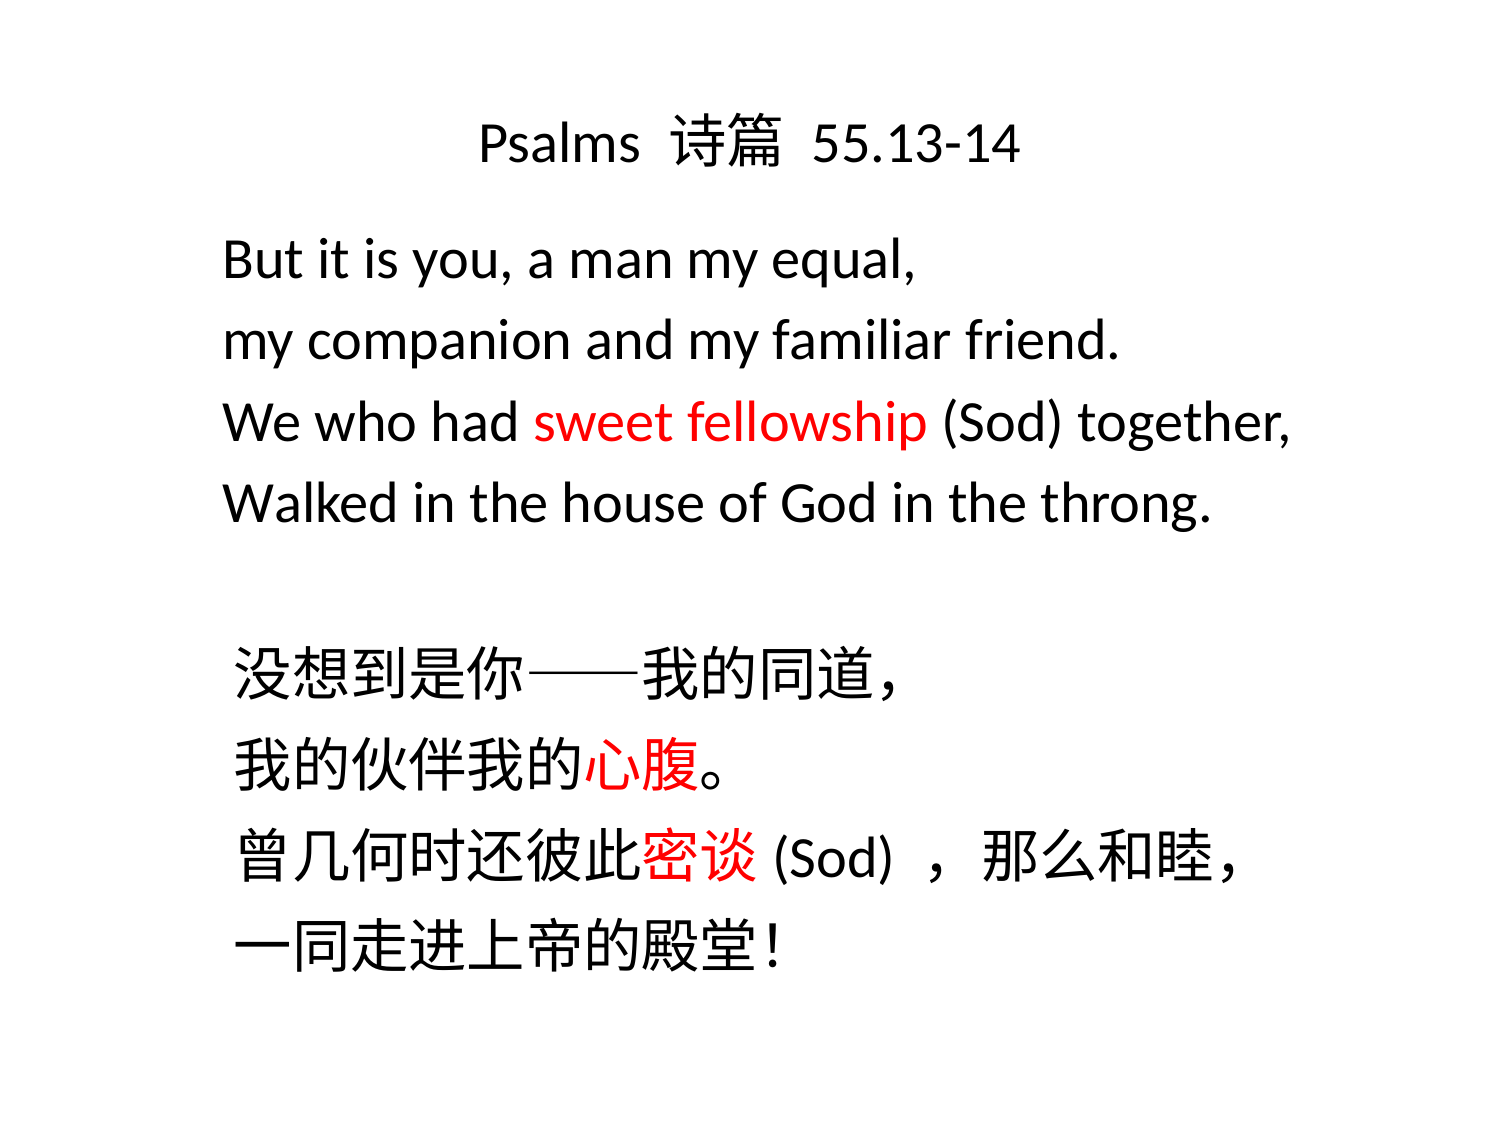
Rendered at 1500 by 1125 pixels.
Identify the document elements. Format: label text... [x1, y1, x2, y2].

list But it is you, a man my equal, my companion and my familiar friend. We who had sweet fellowship (Sod) together, Walked in the house of God in the throng. 没想到是你——我的同道， 我的伙伴我的心腹。 曾几何时还彼此密谈(Sod) ，那么和睦， 一同走进上帝的殿堂！ [75, 212, 1425, 1050]
title Psalms 诗篇 55.13-14 [75, 45, 1425, 212]
